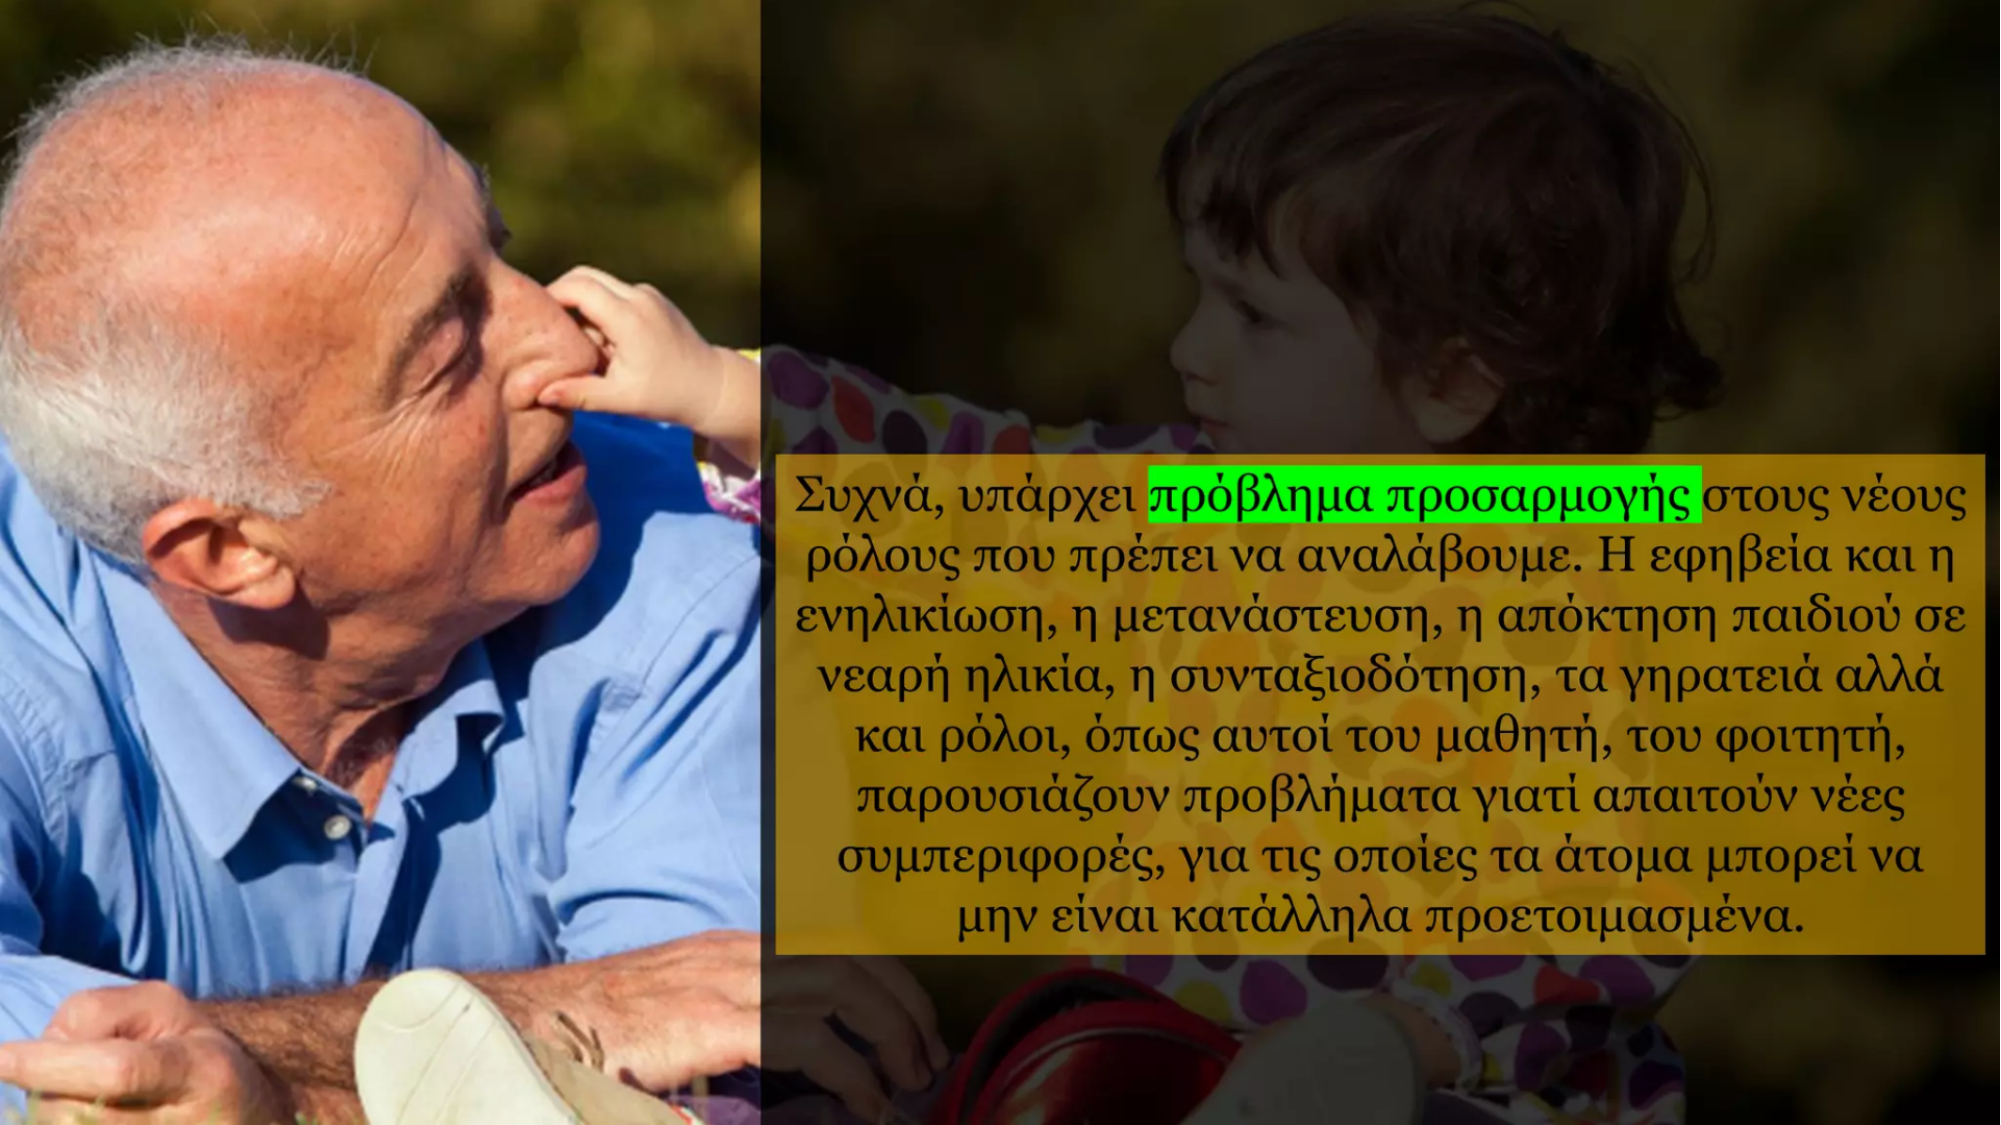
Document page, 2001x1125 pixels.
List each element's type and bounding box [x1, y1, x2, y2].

list [0, 0, 2000, 1125]
